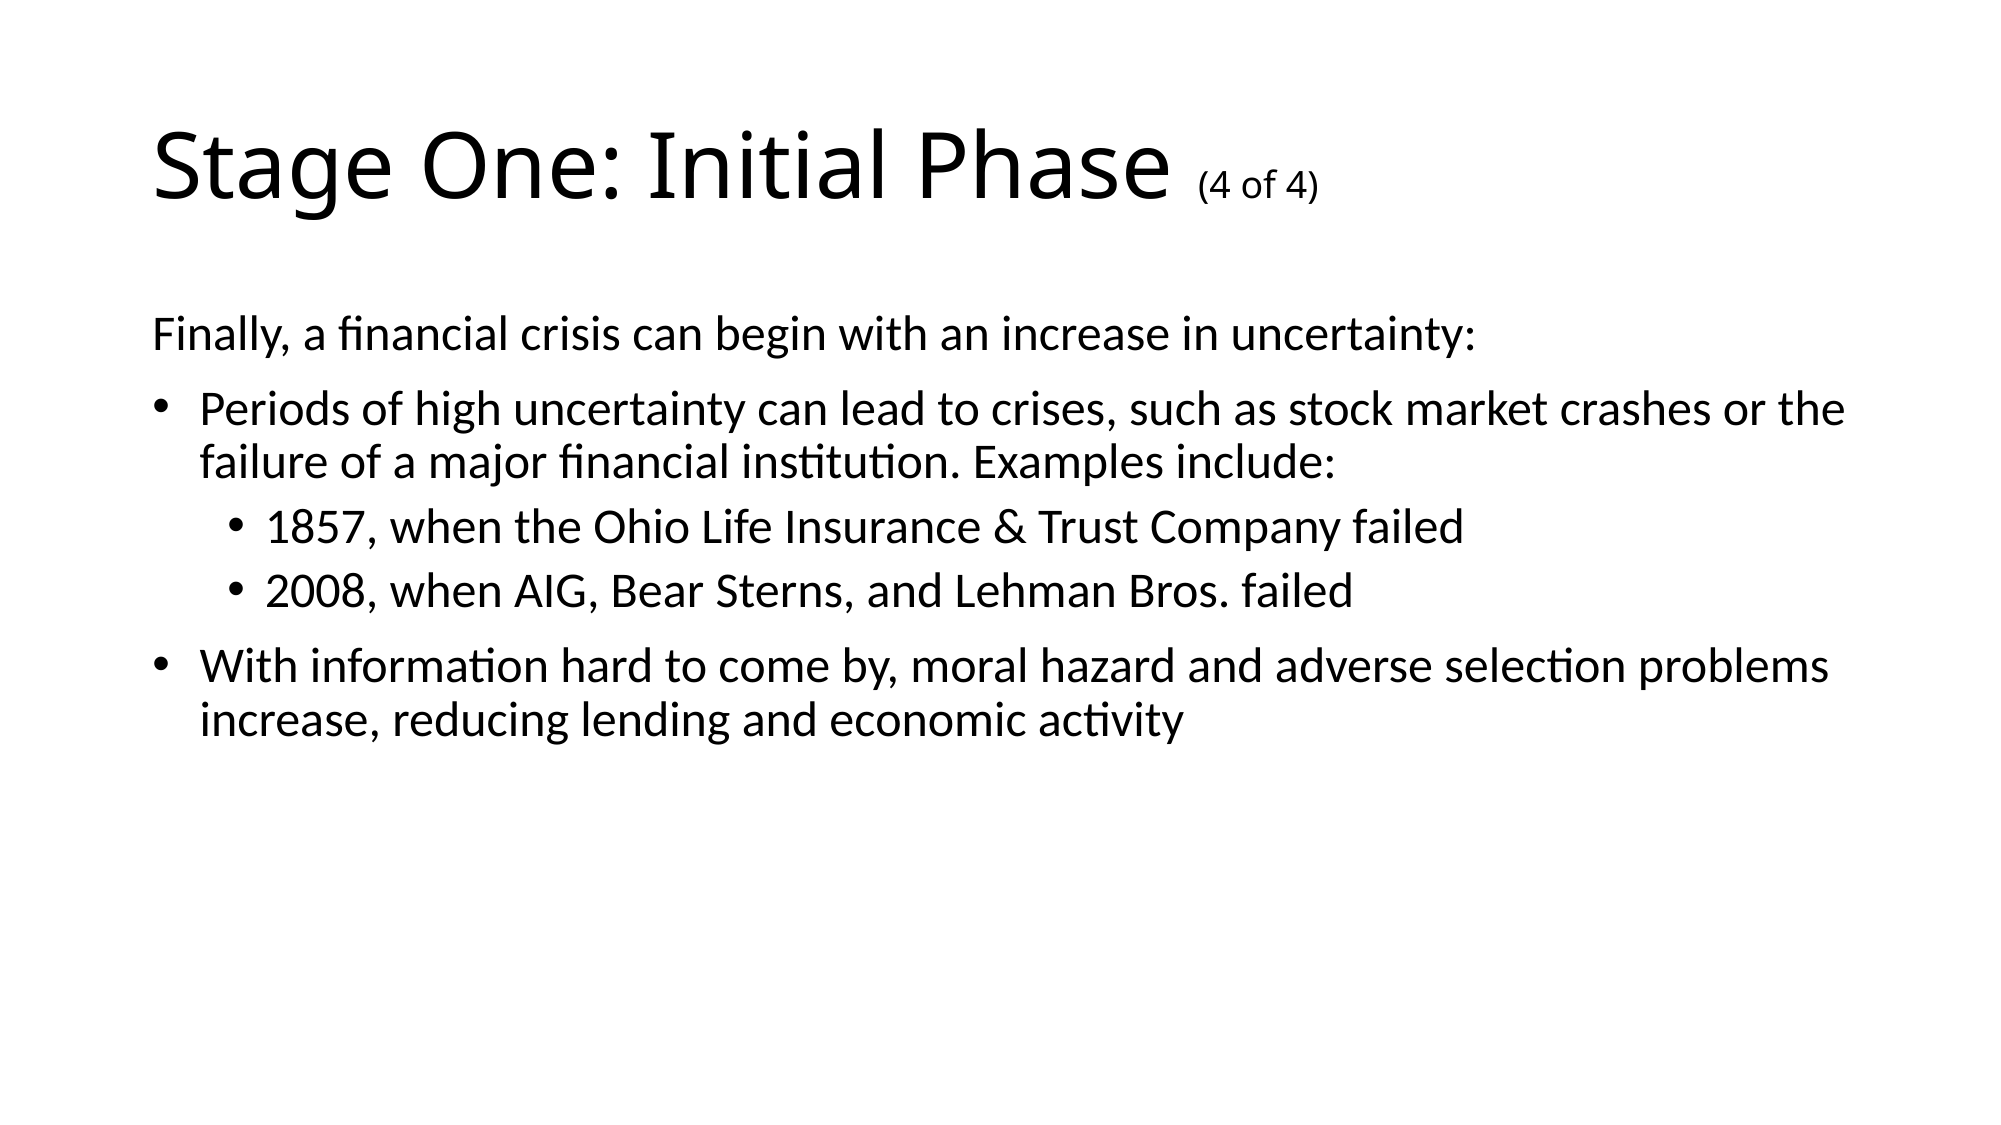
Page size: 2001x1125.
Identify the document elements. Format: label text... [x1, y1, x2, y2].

list Finally, a financial crisis can begin with an increase in uncertainty: Periods of high uncertainty can lead to crises, such as stock market crashes or the failure of a major financial institution. Examples include: 1857, when the Ohio Life Insurance & Trust Company failed 2008, when AIG, Bear Sterns, and Lehman Bros. failed With information hard to come by, moral hazard and adverse selection problems increase, reducing lending and economic activity [137, 299, 1863, 1014]
title Stage One: Initial Phase (4 of 4) [137, 59, 1863, 278]
